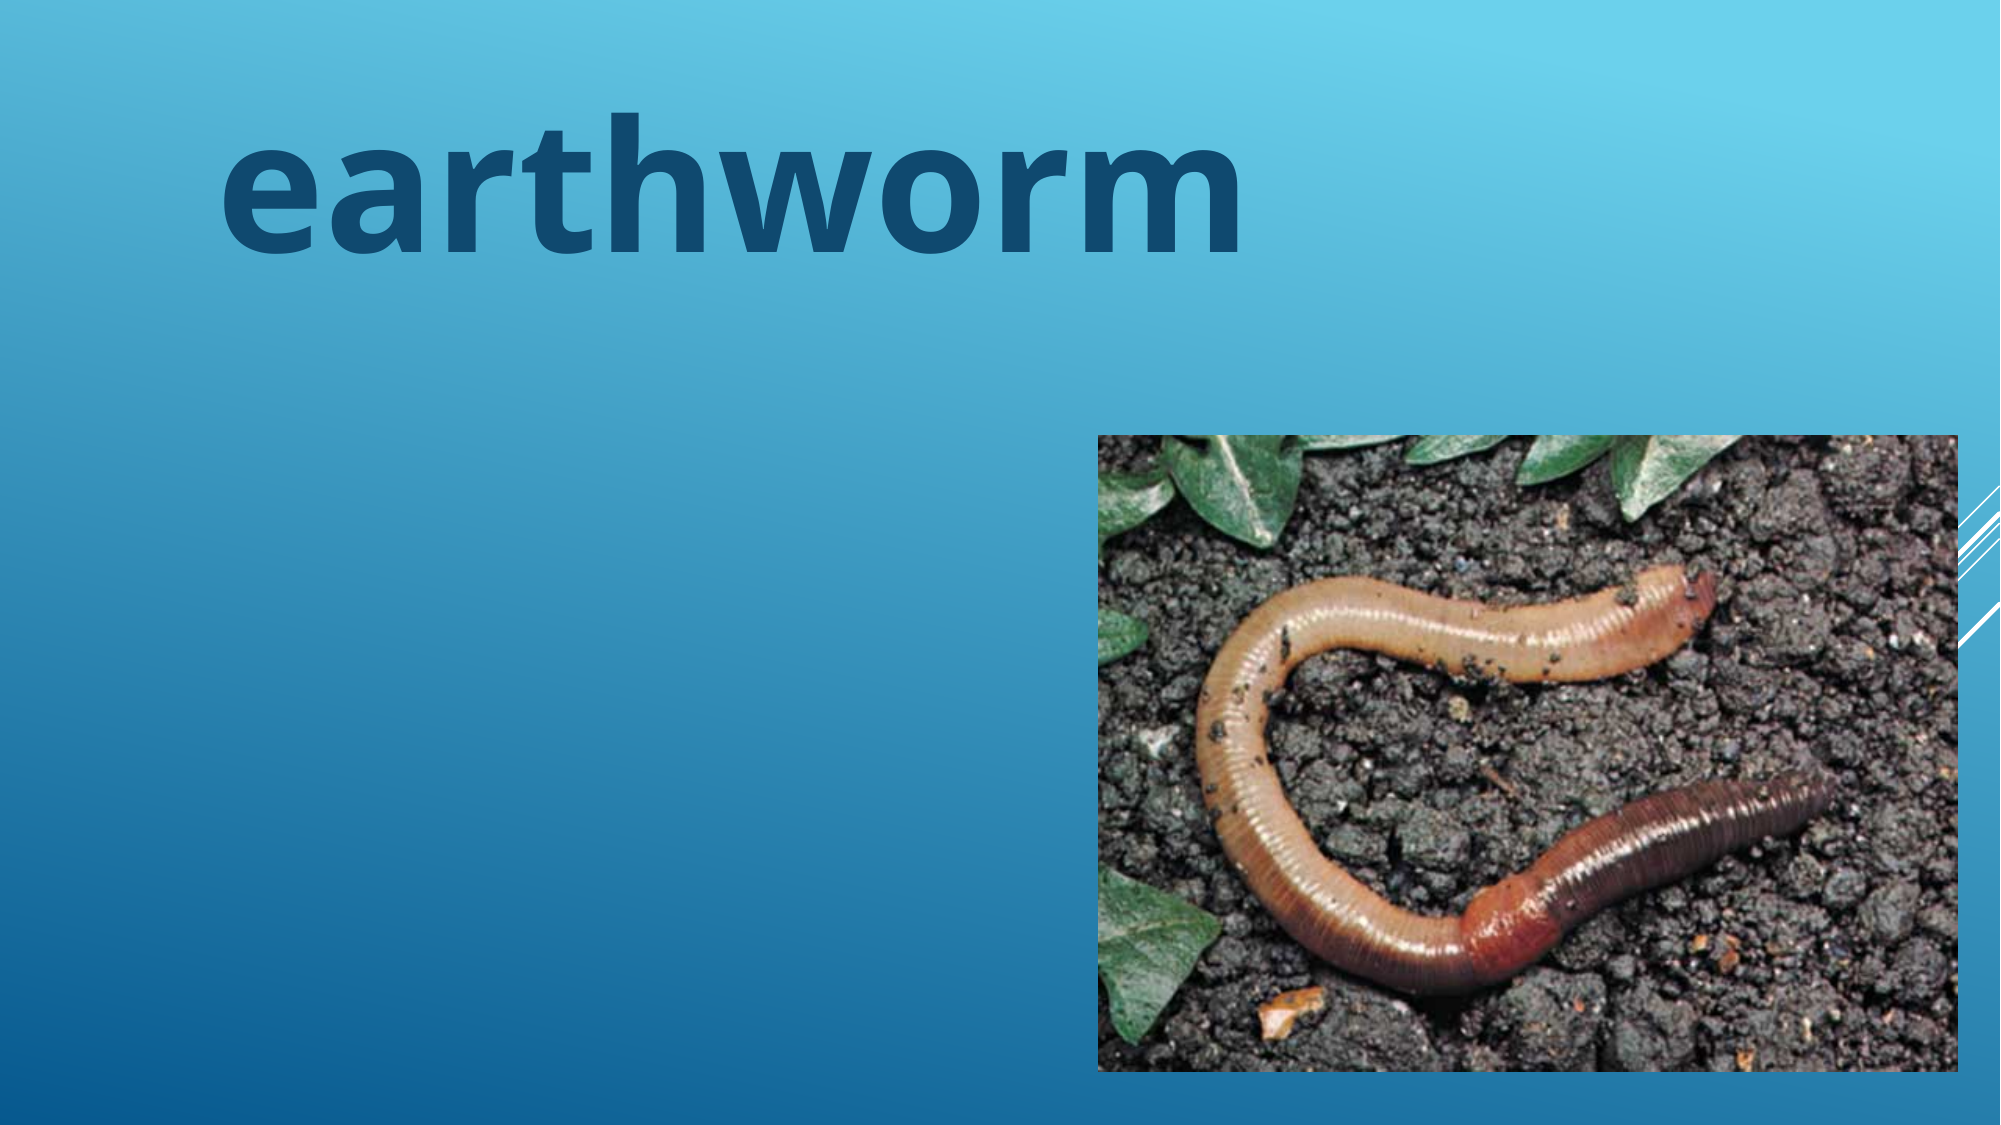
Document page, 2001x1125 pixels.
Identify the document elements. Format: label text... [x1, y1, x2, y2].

picture [1098, 435, 1959, 1072]
list earthworm [171, 62, 1416, 366]
